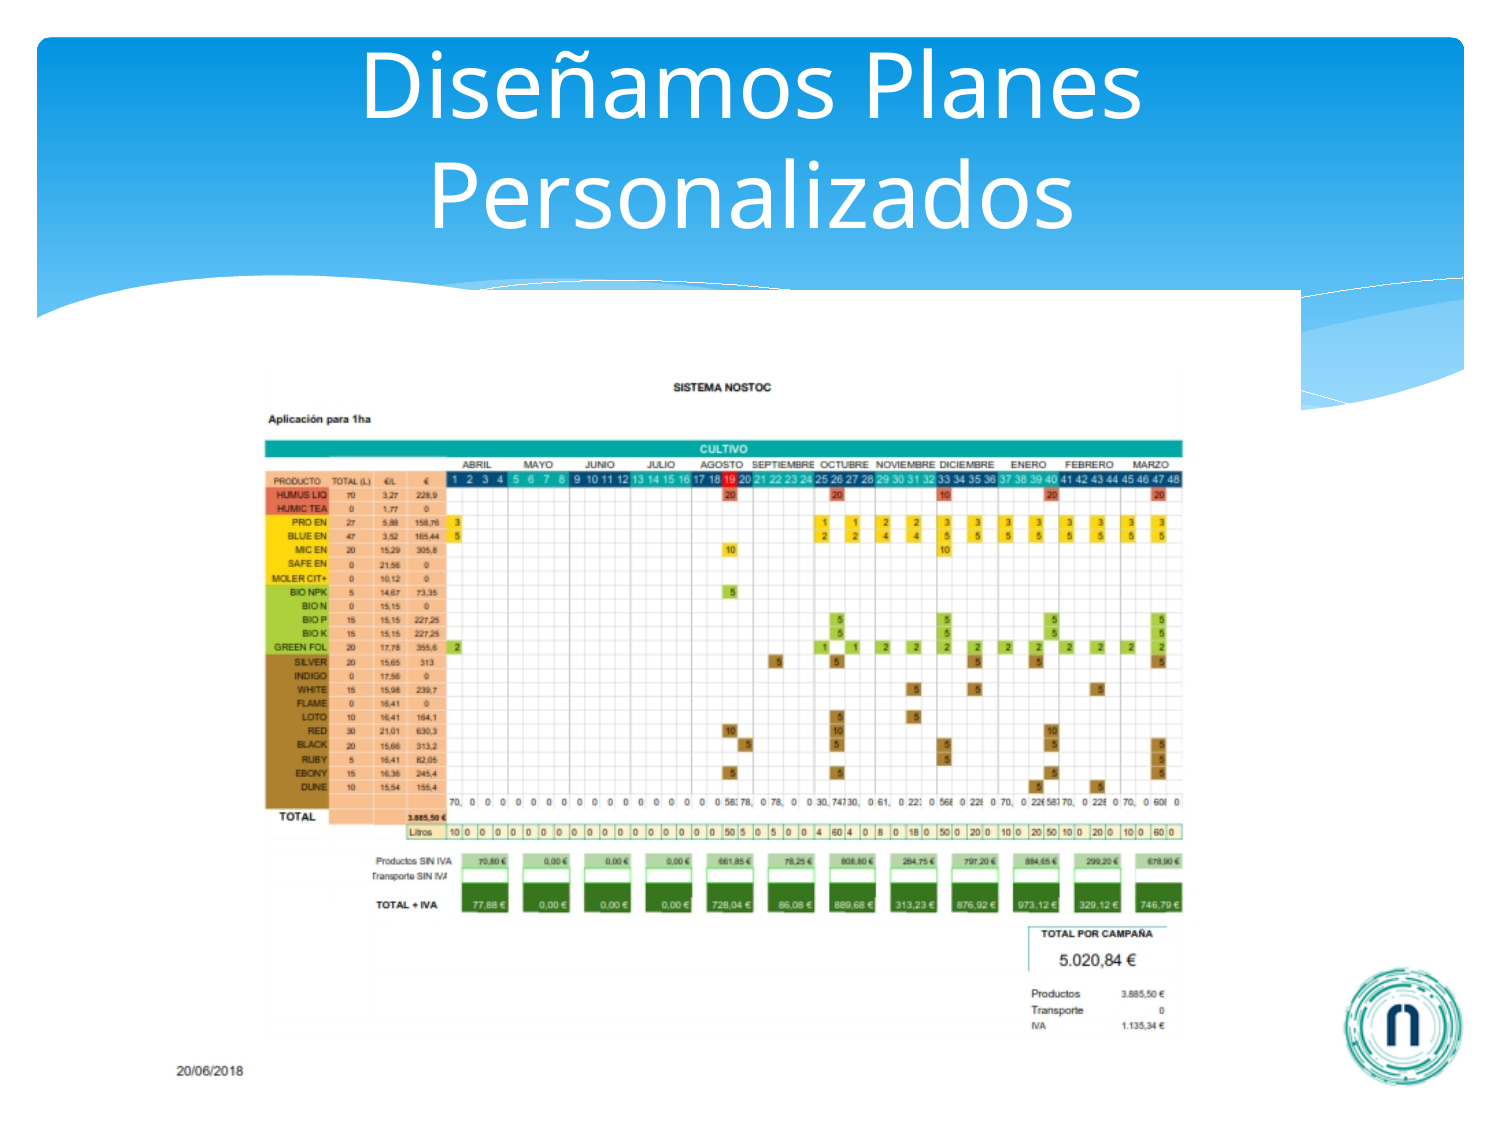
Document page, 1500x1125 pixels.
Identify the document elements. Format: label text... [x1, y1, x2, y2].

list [147, 290, 1302, 1107]
title Diseñamos Planes Personalizados [76, 42, 1427, 231]
picture [1340, 963, 1469, 1088]
